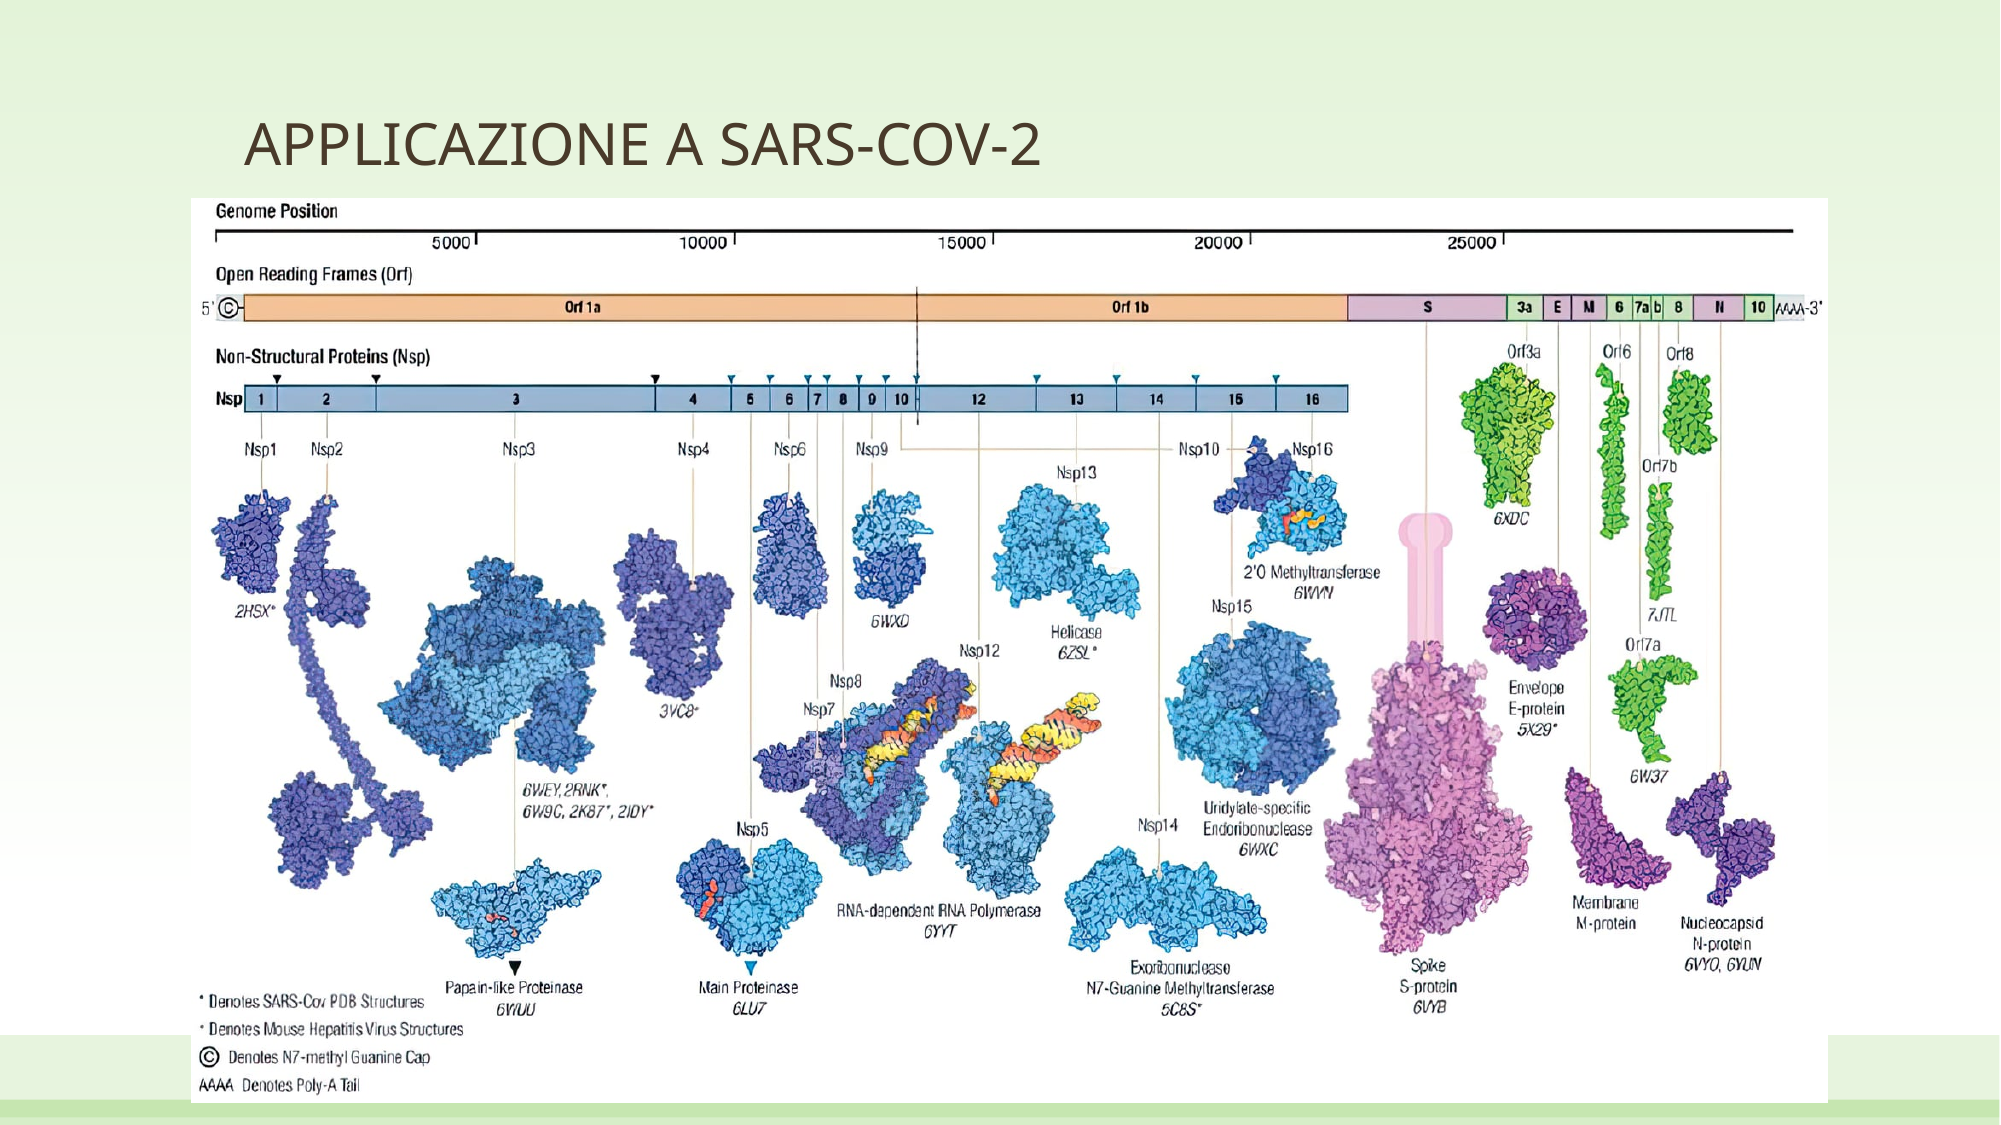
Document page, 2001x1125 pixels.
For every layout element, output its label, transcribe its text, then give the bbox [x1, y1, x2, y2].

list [191, 198, 1828, 1103]
text_box APPLICAZIONE A SARS-COV-2 [229, 72, 1790, 186]
